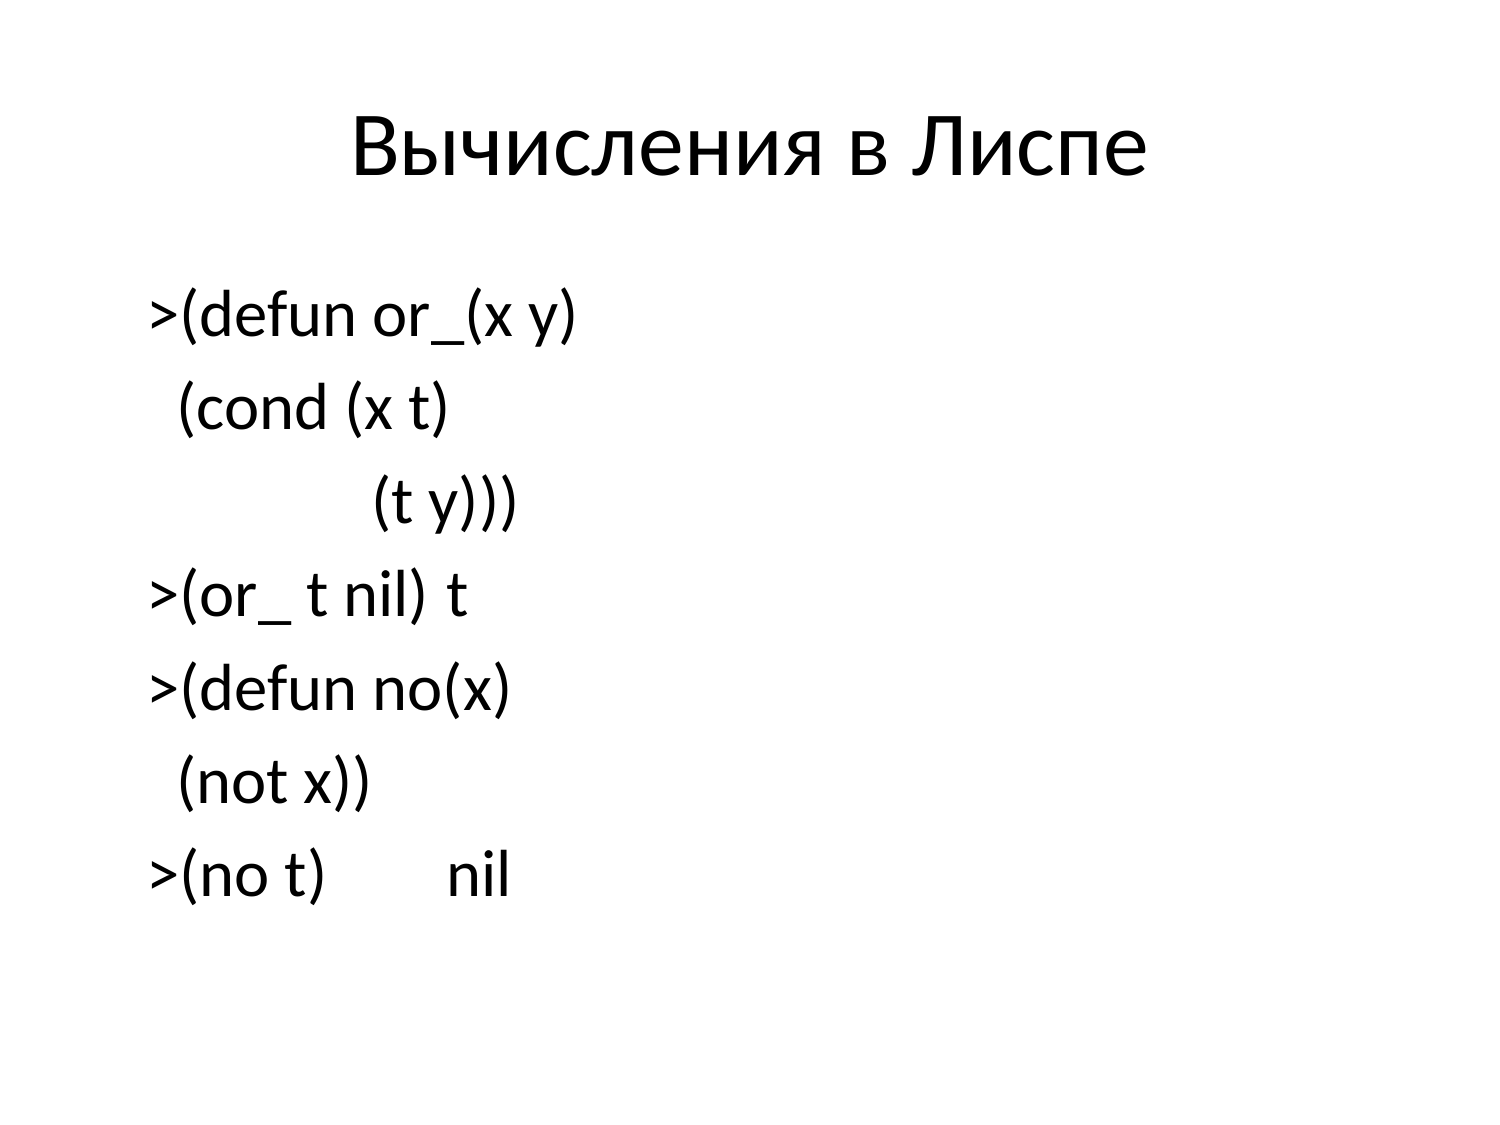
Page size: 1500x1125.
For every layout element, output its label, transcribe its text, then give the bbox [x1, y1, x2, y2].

list >(defun or_(x y) (cond (x t) (t y))) >(or_ t nil) t >(defun no(x) (not x)) >(no t) nil [75, 262, 1425, 1005]
title Вычисления в Лиспе [75, 45, 1425, 233]
